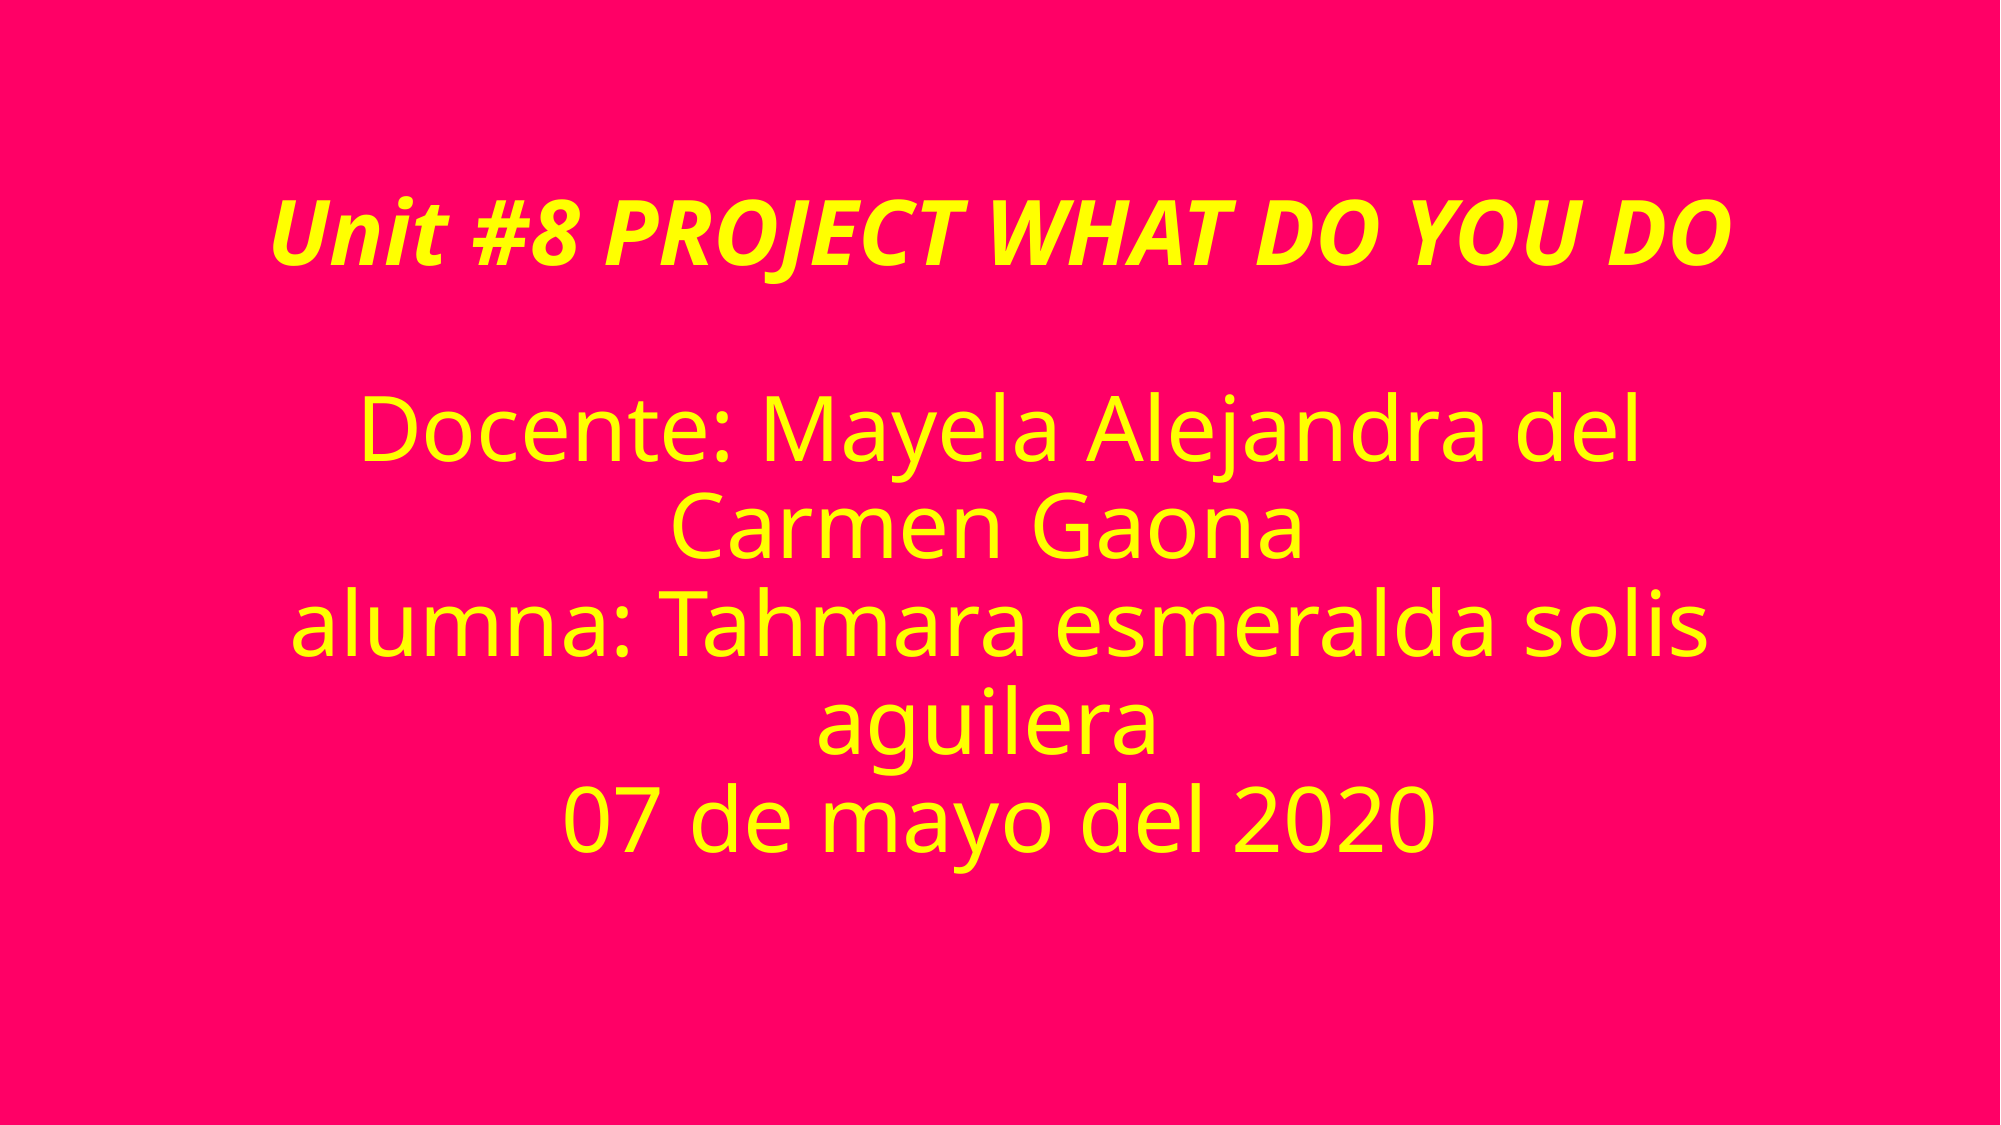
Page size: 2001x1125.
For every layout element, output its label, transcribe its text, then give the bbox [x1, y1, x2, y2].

title Unit #8 PROJECT WHAT DO YOU DO Docente: Mayela Alejandra del Carmen Gaona alumna: Tahmara esmeralda solis aguilera 07 de mayo del 2020 [249, 133, 1750, 1003]
